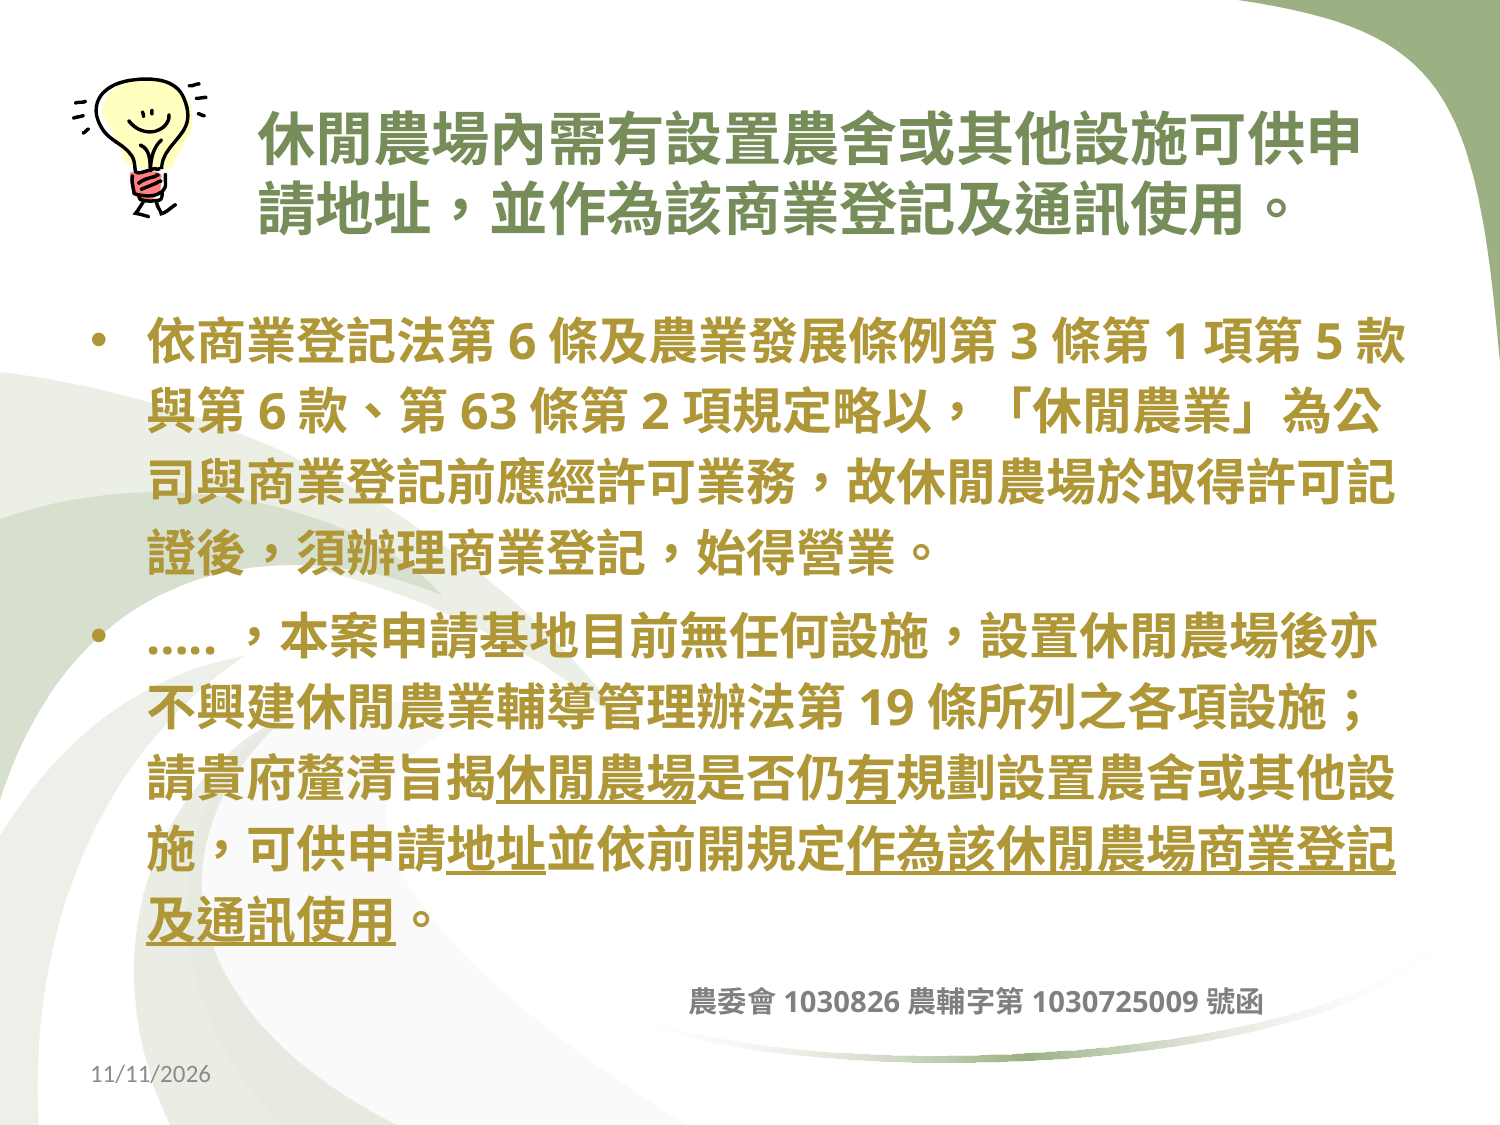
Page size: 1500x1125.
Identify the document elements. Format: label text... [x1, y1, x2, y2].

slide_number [75, 1042, 425, 1103]
list 依商業登記法第6條及農業發展條例第3條第1項第5款與第6款、第63條第2項規定略以，「休閒農業」為公司與商業登記前應經許可業務，故休閒農場於取得許可記證後，須辦理商業登記，始得營業。 …..，本案申請基地目前無任何設施，設置休閒農場後亦不興建休閒農業輔導管理辦法第19條所列之各項設施；請貴府釐清旨揭休閒農場是否仍有規劃設置農舍或其他設施，可供申請地址並依前開規定作為該休閒農場商業登記及通訊使用。 [74, 290, 1426, 1006]
picture [71, 76, 208, 219]
title 休閒農場內需有設置農舍或其他設施可供申請地址，並作為該商業登記及通訊使用。 [241, 78, 1426, 267]
text_box 農委會1030826農輔字第1030725009號函 [673, 976, 1280, 1026]
